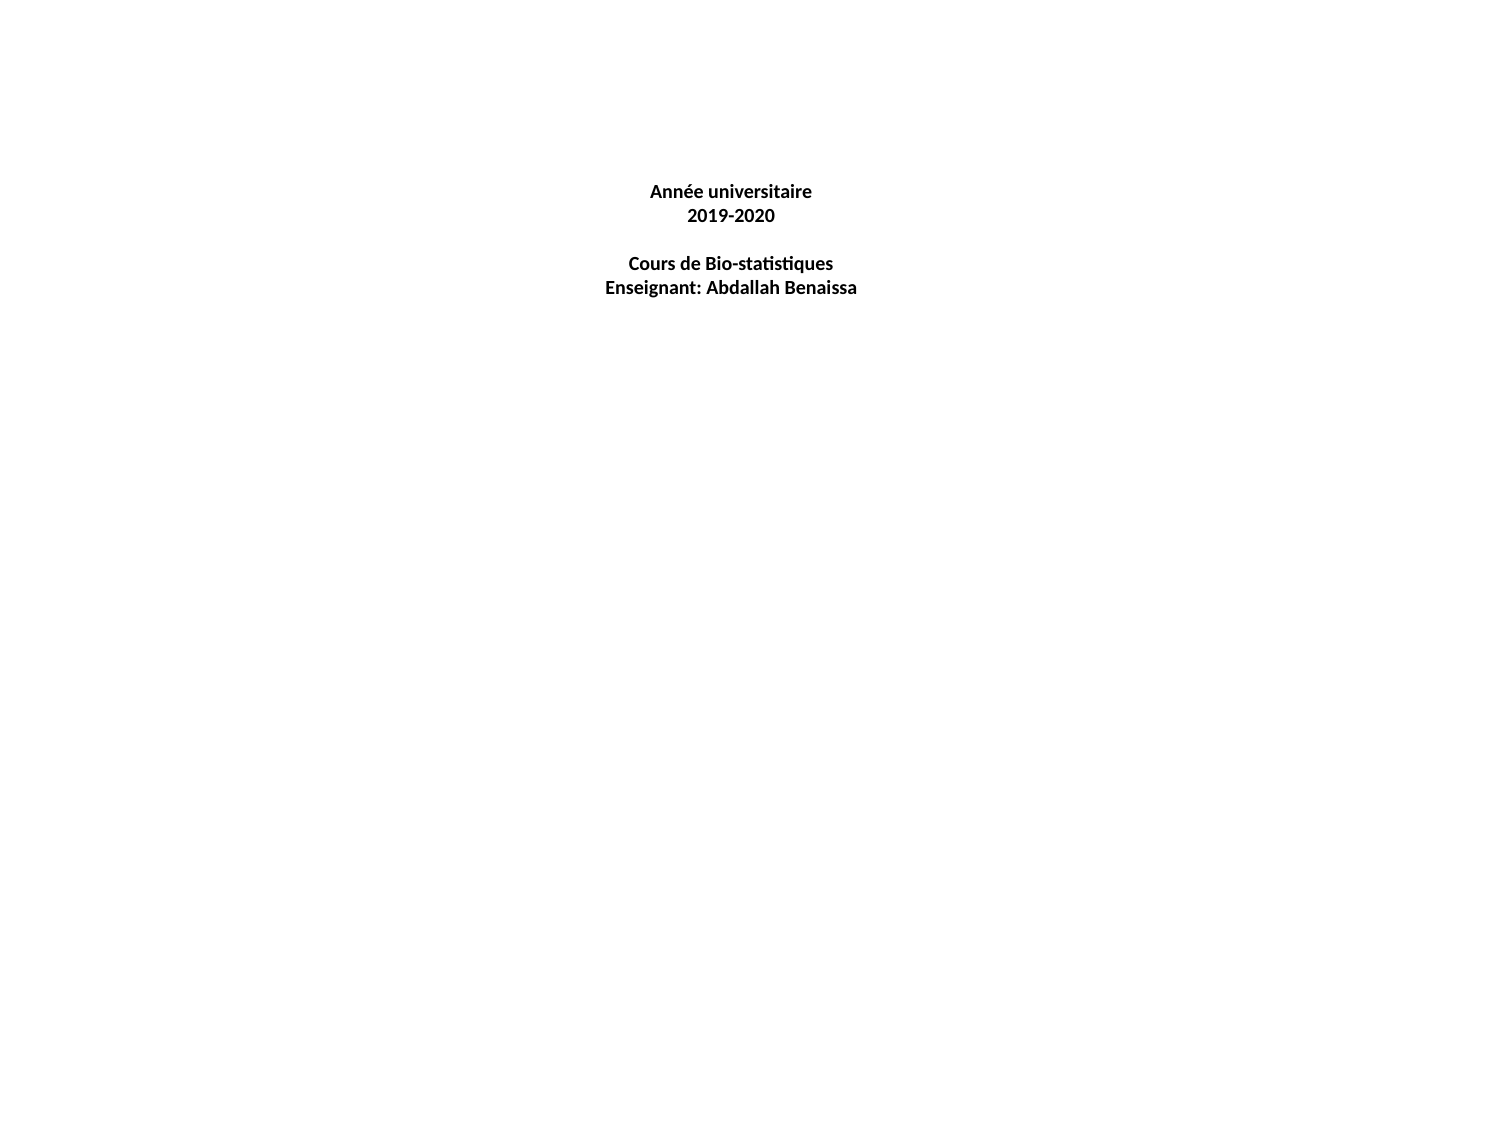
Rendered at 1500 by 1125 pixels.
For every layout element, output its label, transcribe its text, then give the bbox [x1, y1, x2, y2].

title Année universitaire 2019-2020 Cours de Bio-statistiques Enseignant: Abdallah Benaissa [93, 70, 1369, 312]
